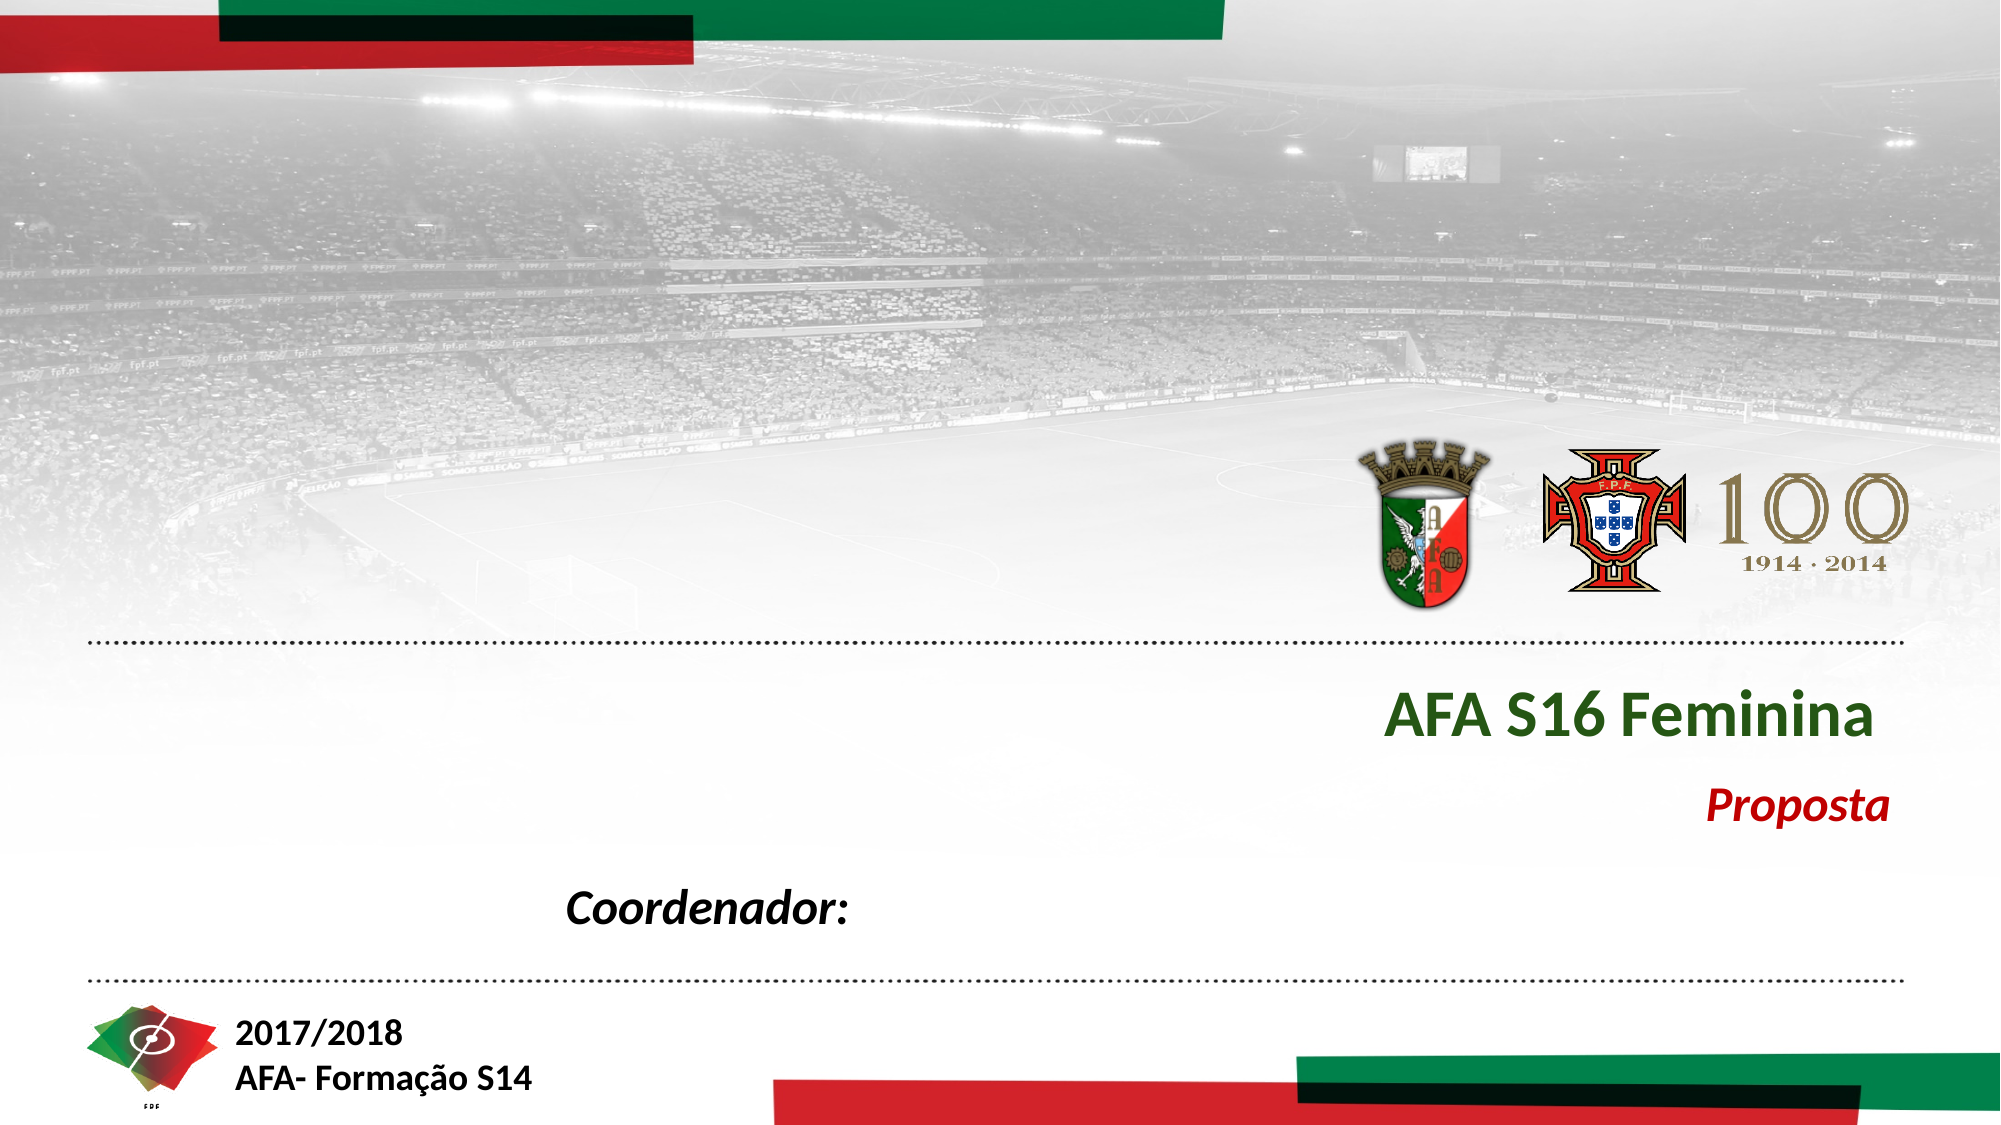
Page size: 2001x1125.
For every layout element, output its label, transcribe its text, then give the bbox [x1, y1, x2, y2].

list 2017/2018 AFA- Formação S14 [220, 1000, 923, 1125]
list Proposta [268, 763, 1906, 846]
picture [0, 0, 2000, 1125]
text_box Coordenador: [551, 866, 1906, 942]
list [54, 974, 249, 1109]
list AFA S16 Feminina [728, 669, 1906, 764]
